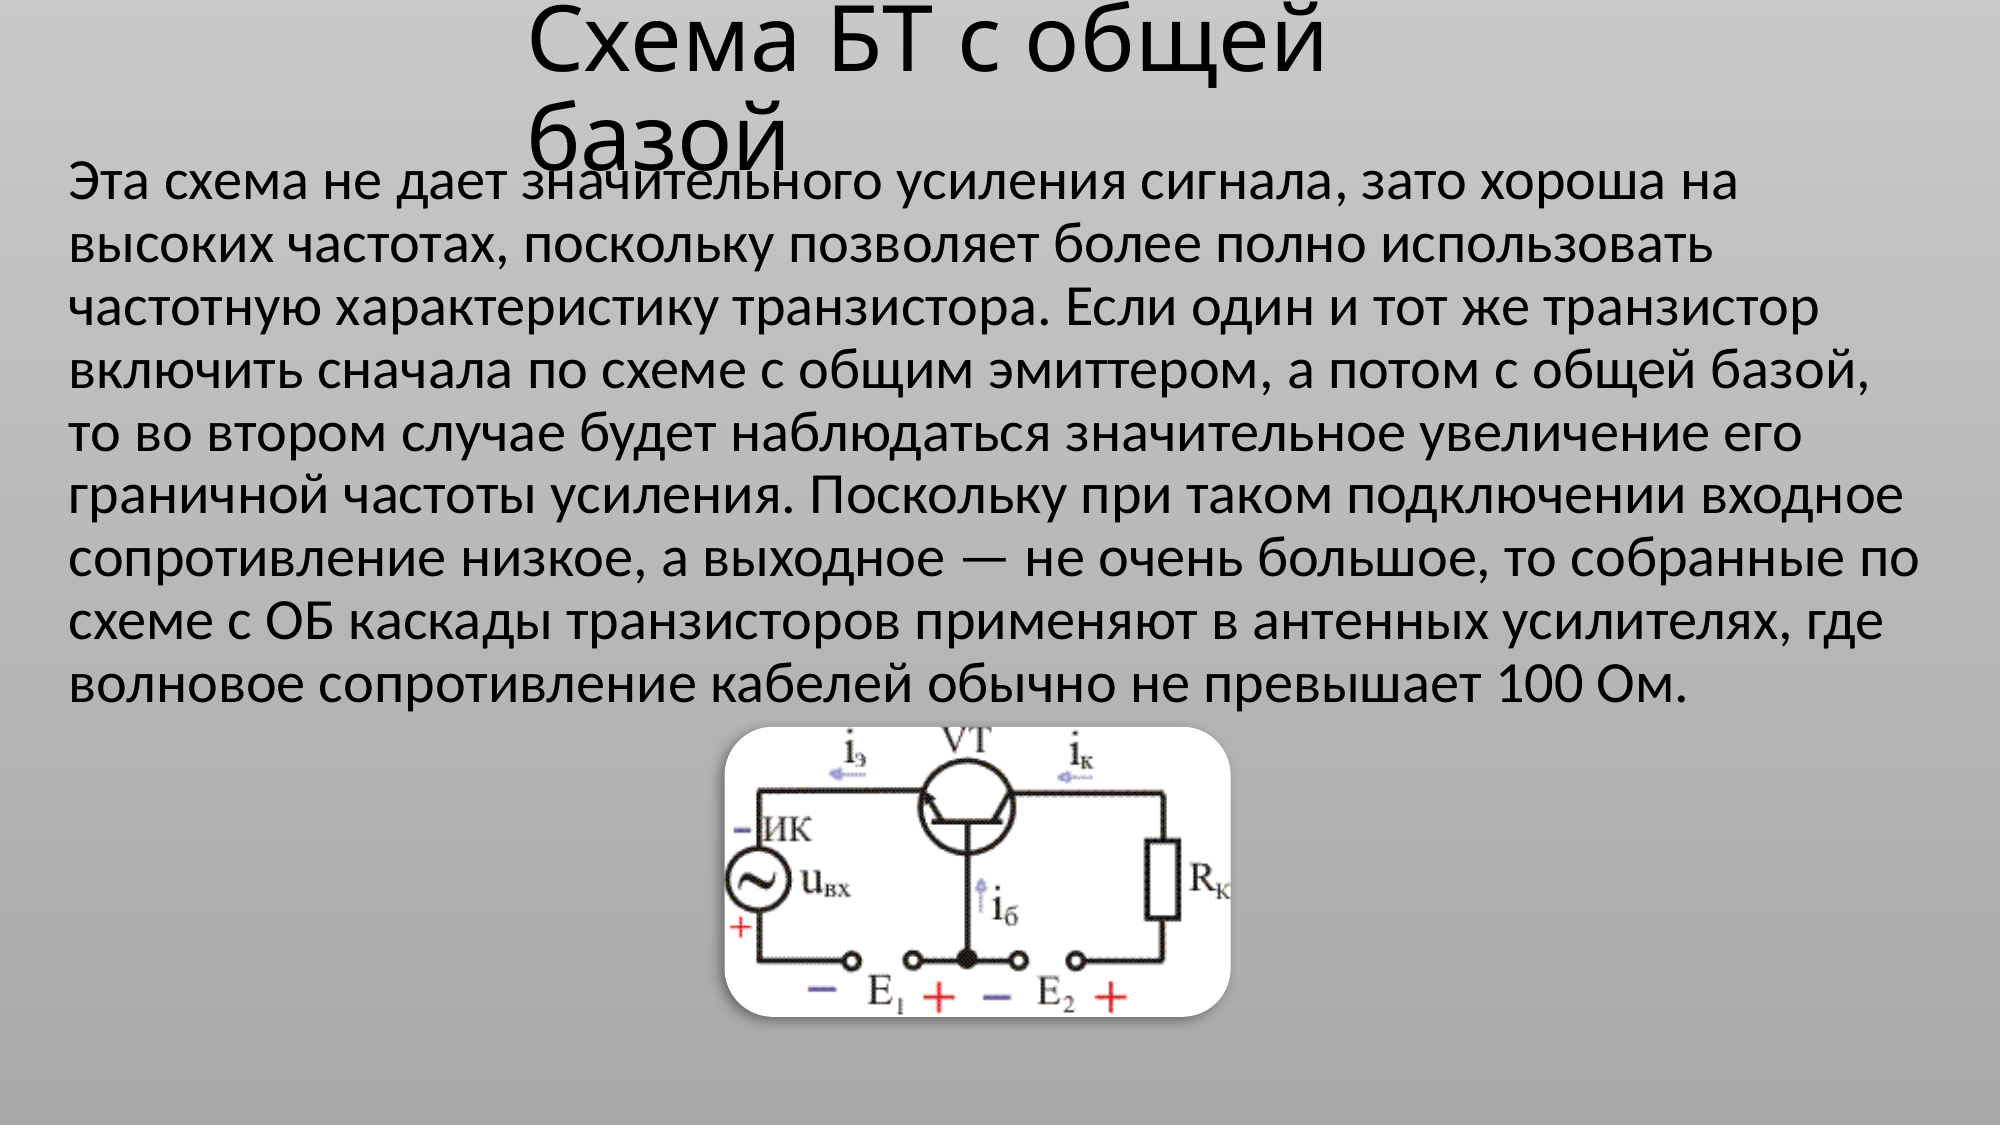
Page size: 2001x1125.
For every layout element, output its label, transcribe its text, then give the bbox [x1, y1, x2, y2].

title Схема БТ с общей базой [511, 15, 1489, 142]
picture [724, 726, 1231, 1017]
list Эта схема не дает значительного усиления сигнала, зато хороша на высоких частотах, поскольку позволяет более полно использовать частотную характеристику транзистора. Если один и тот же транзистор включить сначала по схеме с общим эмиттером, а потом с общей базой, то во втором случае будет наблюдаться значительное увеличение его граничной частоты усиления. Поскольку при таком подключении входное сопротивление низкое, а выходное — не очень большое, то собранные по схеме с ОБ каскады транзисторов применяют в антенных усилителях, где волновое сопротивление кабелей обычно не превышает 100 Ом. [53, 142, 1942, 1093]
